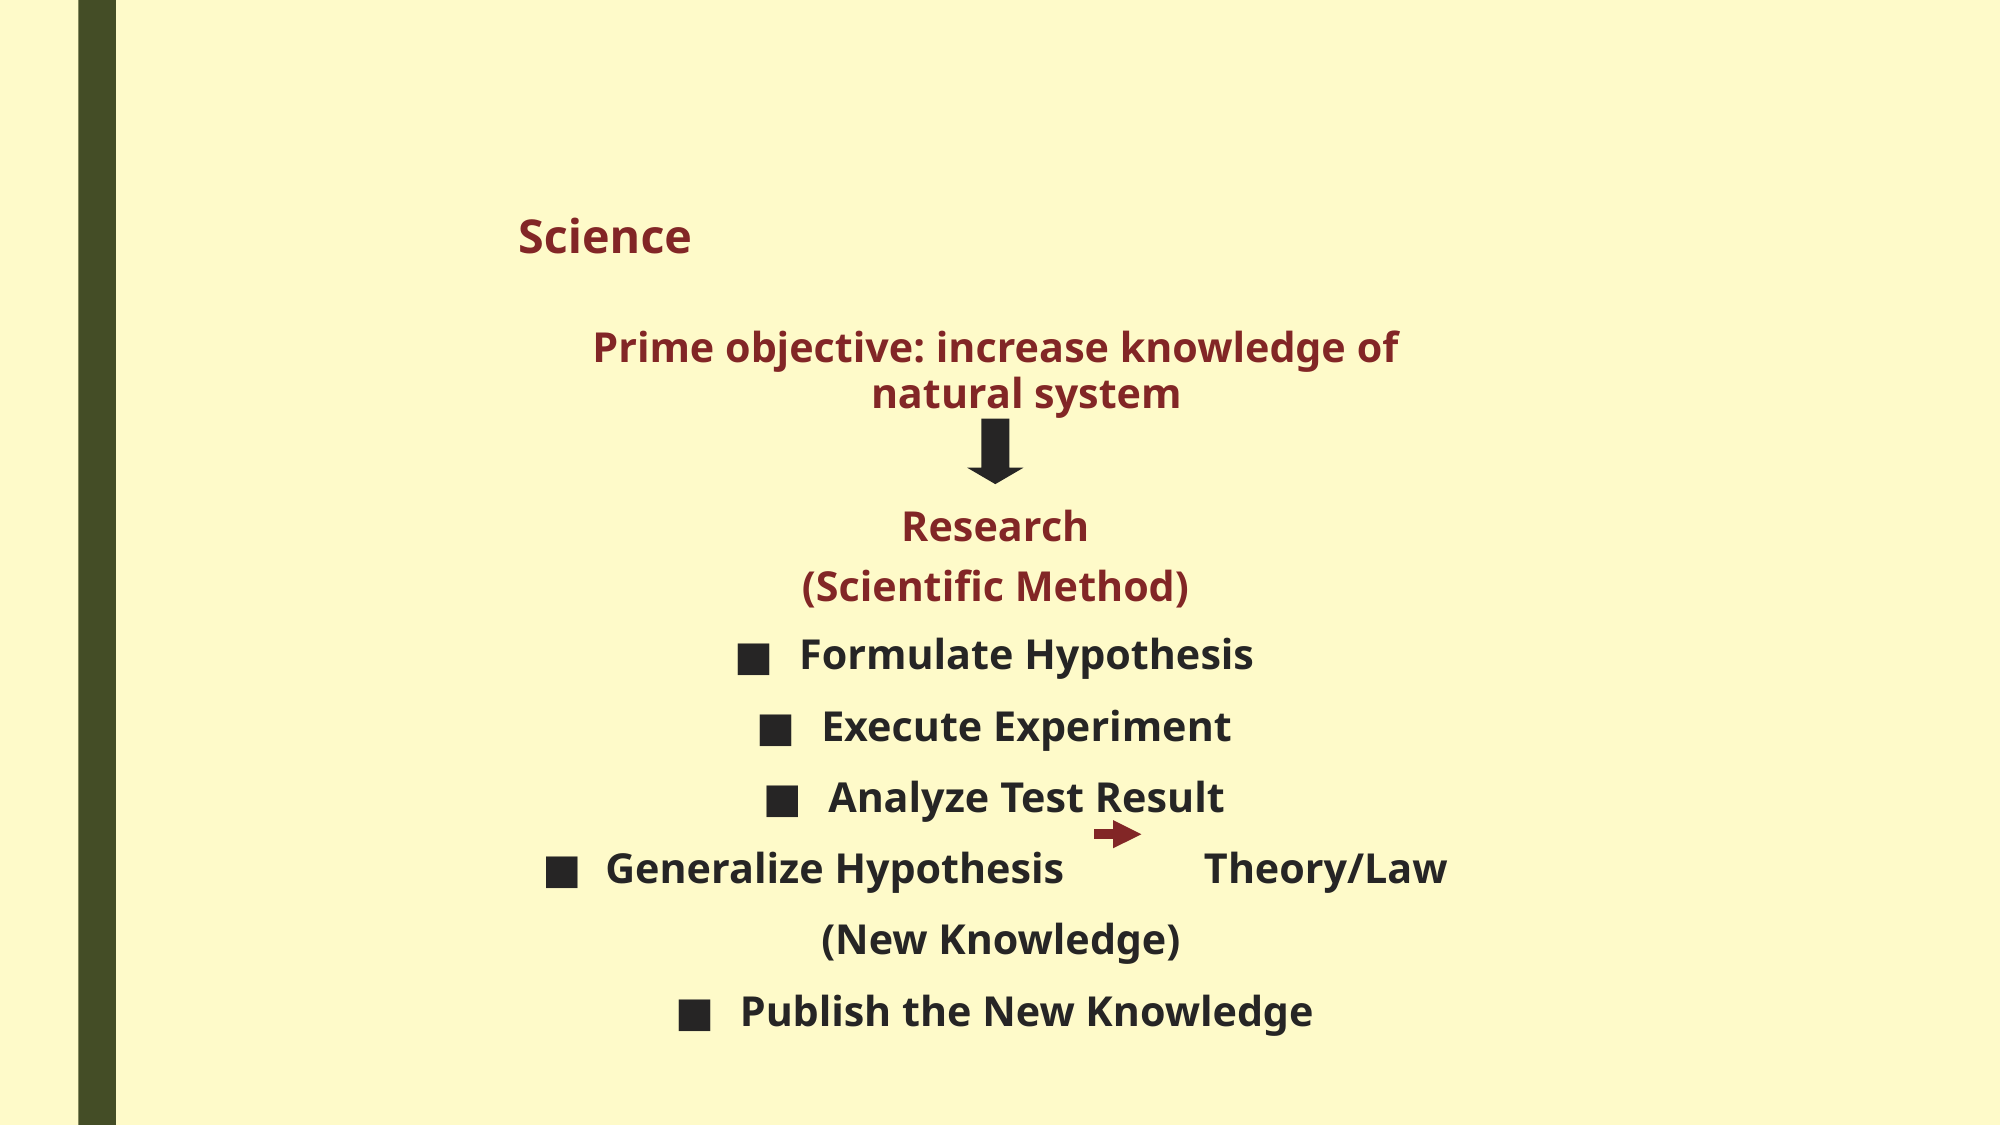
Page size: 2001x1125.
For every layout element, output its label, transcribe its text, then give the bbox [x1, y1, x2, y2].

title Science [503, 206, 1432, 272]
list Prime objective: increase knowledge of natural system Research (Scientific Method) Formulate Hypothesis Execute Experiment Analyze Test Result Generalize Hypothesis Theory/Law (New Knowledge) Publish the New Knowledge [521, 317, 1469, 1047]
text_box [967, 418, 1024, 485]
text_box [1094, 828, 1142, 841]
